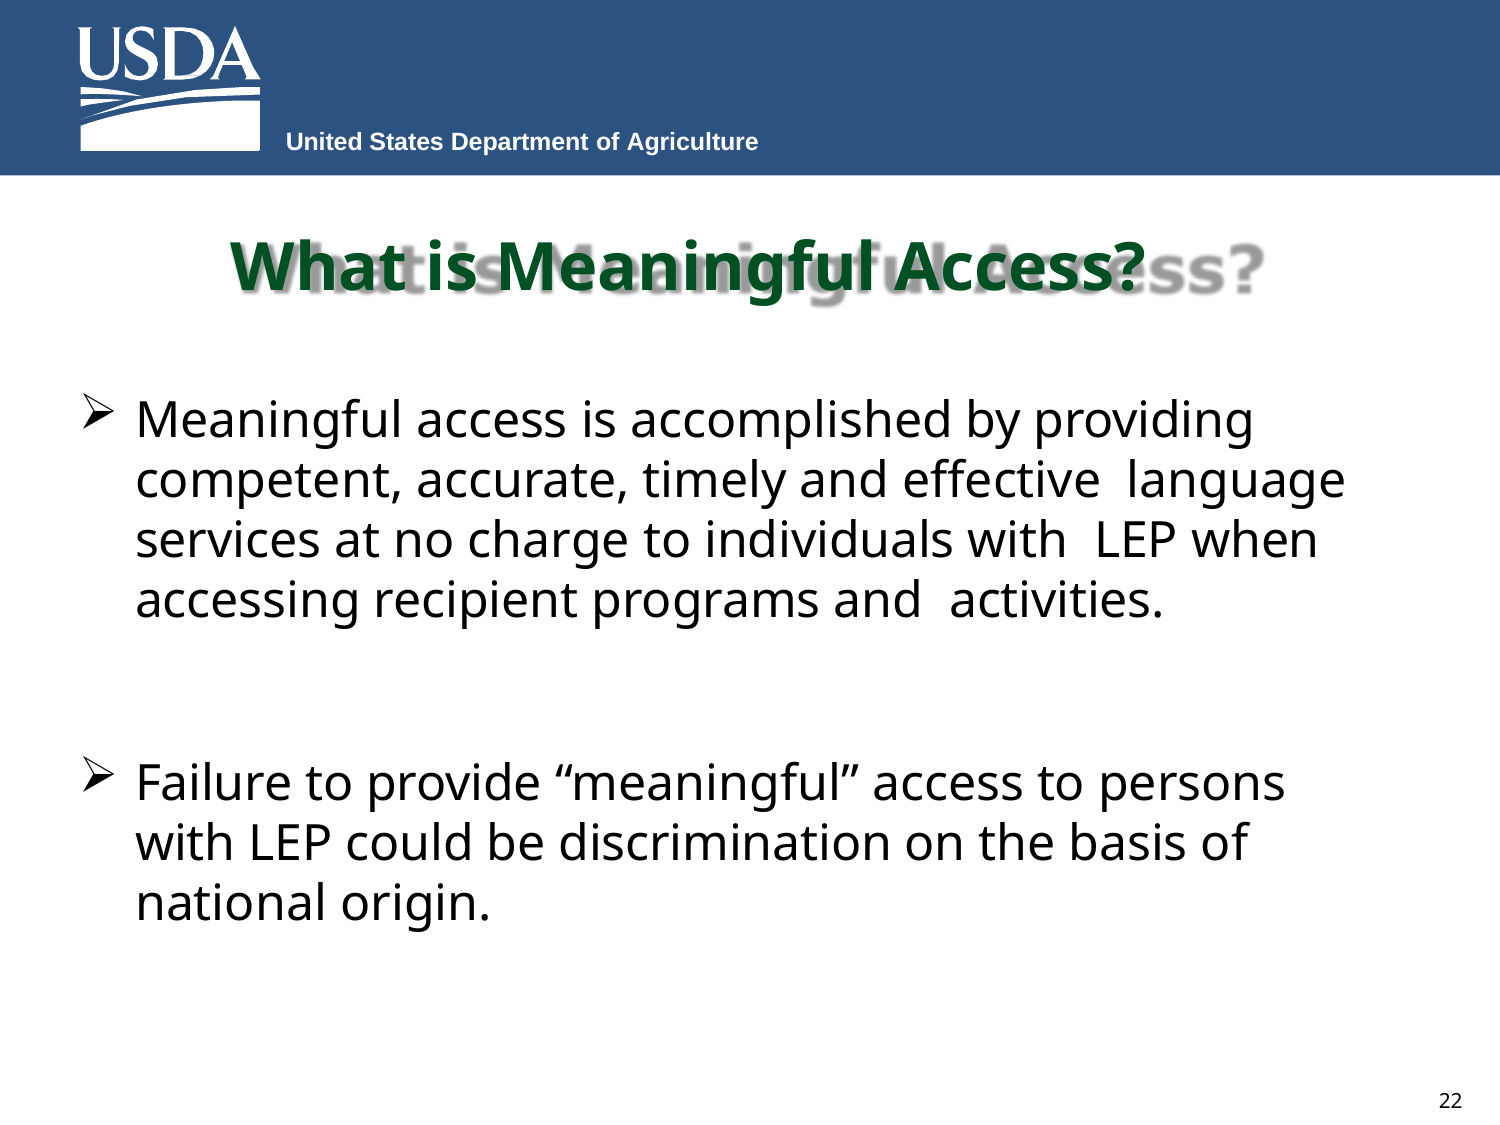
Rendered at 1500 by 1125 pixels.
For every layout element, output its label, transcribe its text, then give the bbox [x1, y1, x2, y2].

text_box [209, 25, 261, 80]
text_box [183, 201, 1312, 352]
text_box [80, 100, 260, 151]
text_box [80, 87, 143, 97]
slide_number 22 [1434, 1085, 1470, 1125]
text_box United States Department of Agriculture [283, 123, 763, 156]
text_box [163, 27, 215, 80]
text_box [80, 98, 125, 107]
text_box [77, 27, 122, 81]
text_box [80, 87, 260, 120]
title What is Meaningful Access? [228, 221, 1272, 412]
text_box Meaningful access is accomplished by providing competent, accurate, timely and effective language services at no charge to individuals with LEP when accessing recipient programs and activities. Failure to provide “meaningful” access to persons with LEP could be discrimination on the basis of national origin. [76, 385, 1398, 931]
text_box [124, 26, 158, 81]
